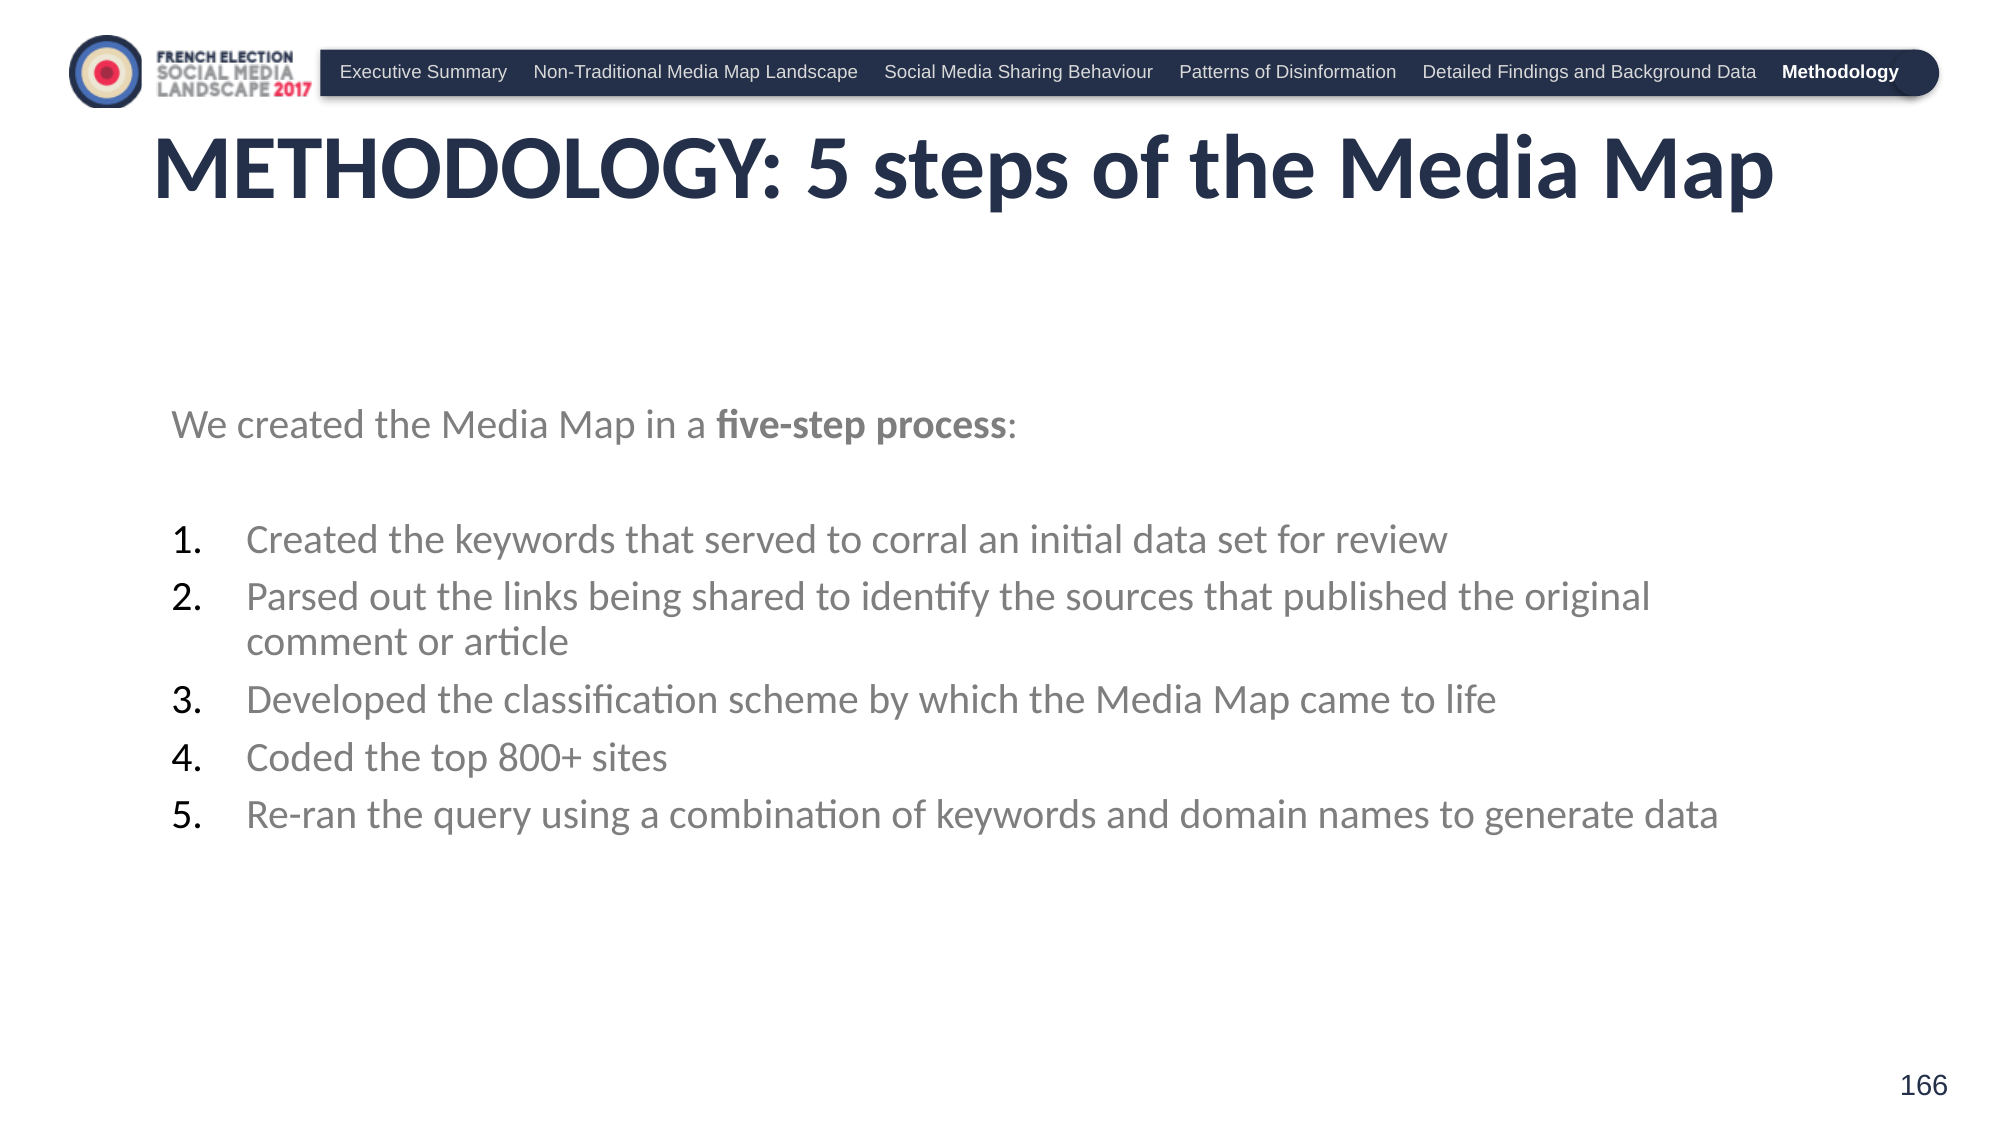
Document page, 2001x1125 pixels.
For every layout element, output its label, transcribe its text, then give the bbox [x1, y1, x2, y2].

text_box We created the Media Map in a five-step process: Created the keywords that served to corral an initial data set for review Parsed out the links being shared to identify the sources that published the original comment or article Developed the classification scheme by which the Media Map came to life Coded the top 800+ sites Re-ran the query using a combination of keywords and domain names to generate data [137, 387, 1830, 806]
title METHODOLOGY: 5 steps of the Media Map [137, 59, 1954, 278]
text_box Executive Summary Non-Traditional Media Map Landscape Social Media Sharing Behaviour Patterns of Disinformation Detailed Findings and Background Data Methodology [323, 49, 1933, 93]
